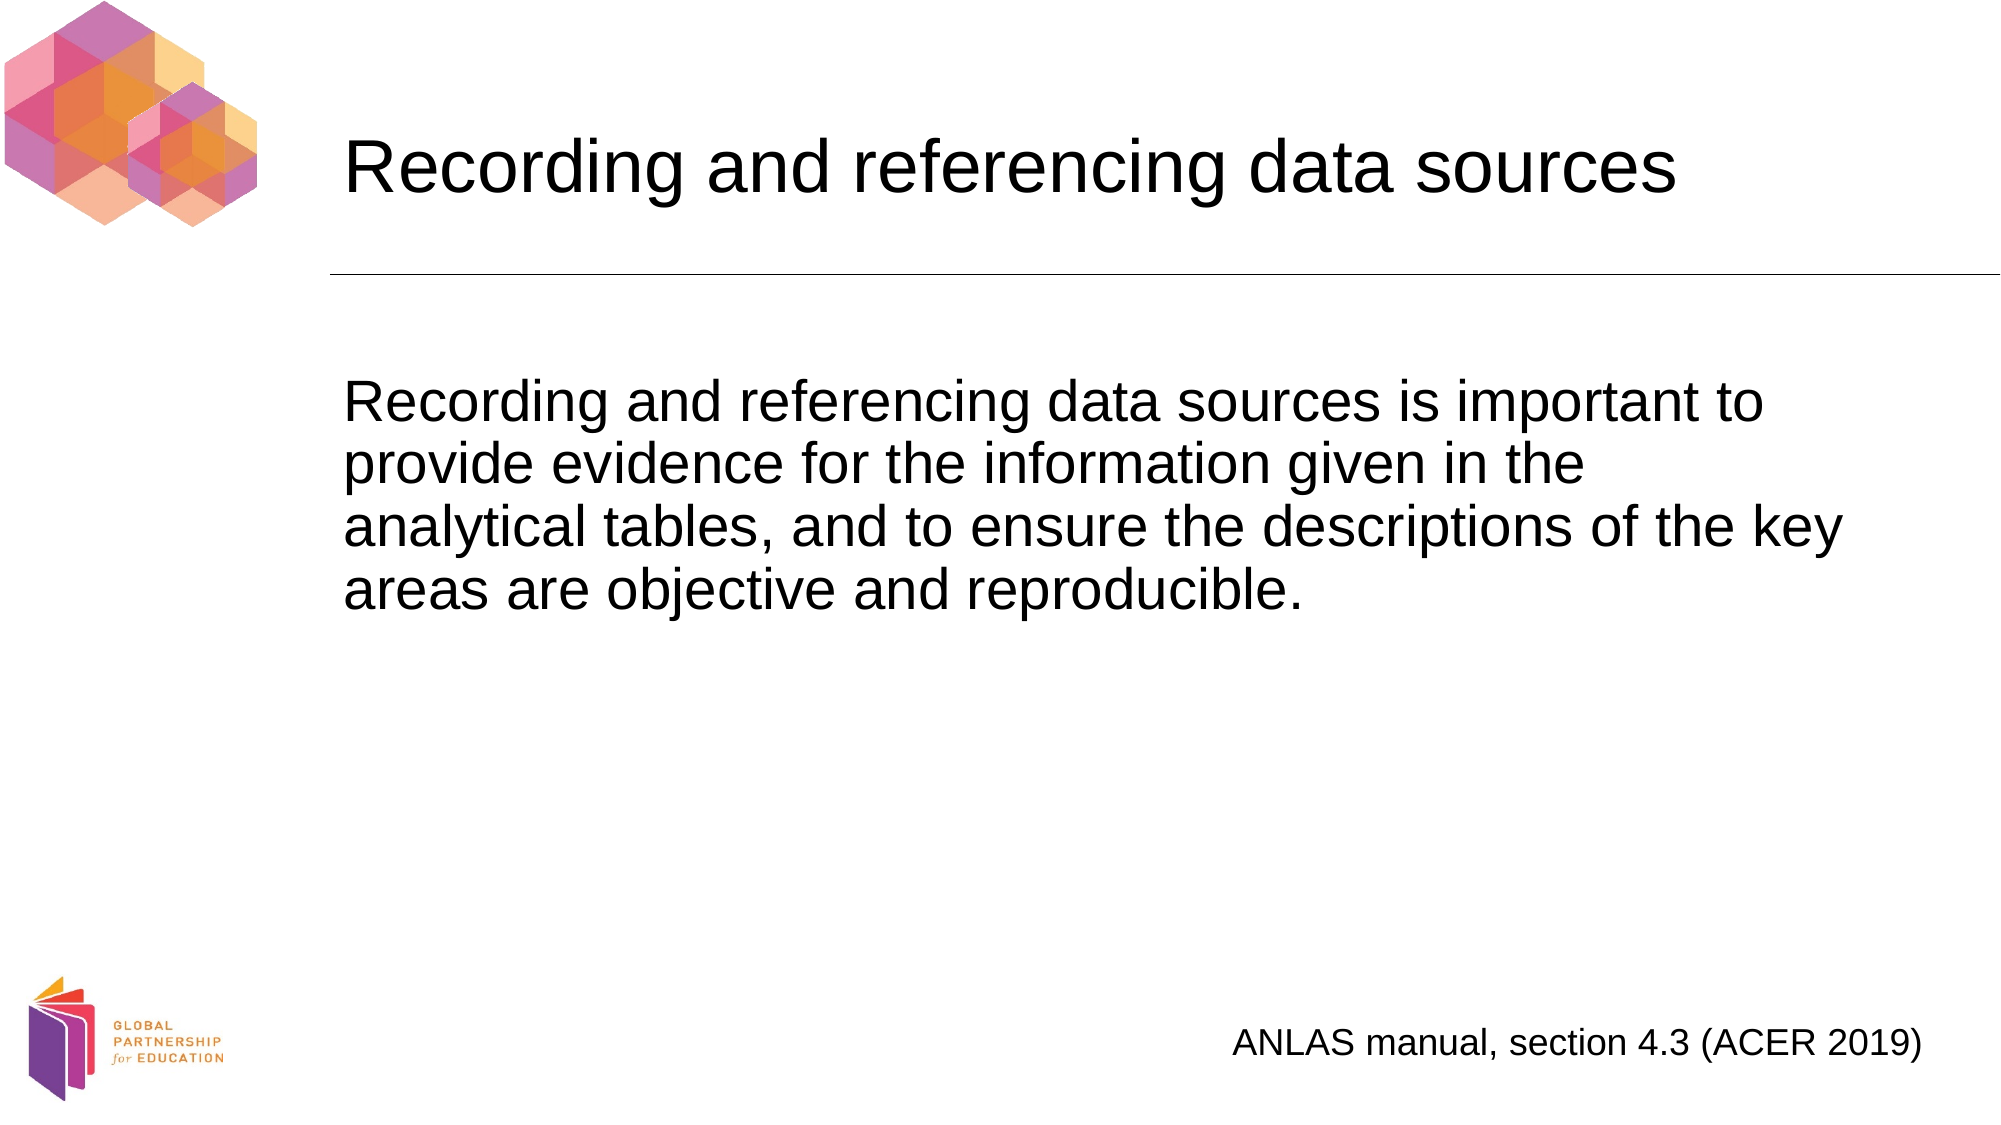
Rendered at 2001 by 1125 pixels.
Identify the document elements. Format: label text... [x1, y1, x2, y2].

picture [26, 974, 223, 1103]
picture [0, 0, 260, 230]
title Recording and referencing data sources [328, 59, 1863, 278]
list Recording and referencing data sources is important to provide evidence for the information given in the analytical tables, and to ensure the descriptions of the key areas are objective and reproducible. [328, 363, 1863, 1014]
text_box ANLAS manual, section 4.3 (ACER 2019) [931, 1010, 1938, 1071]
